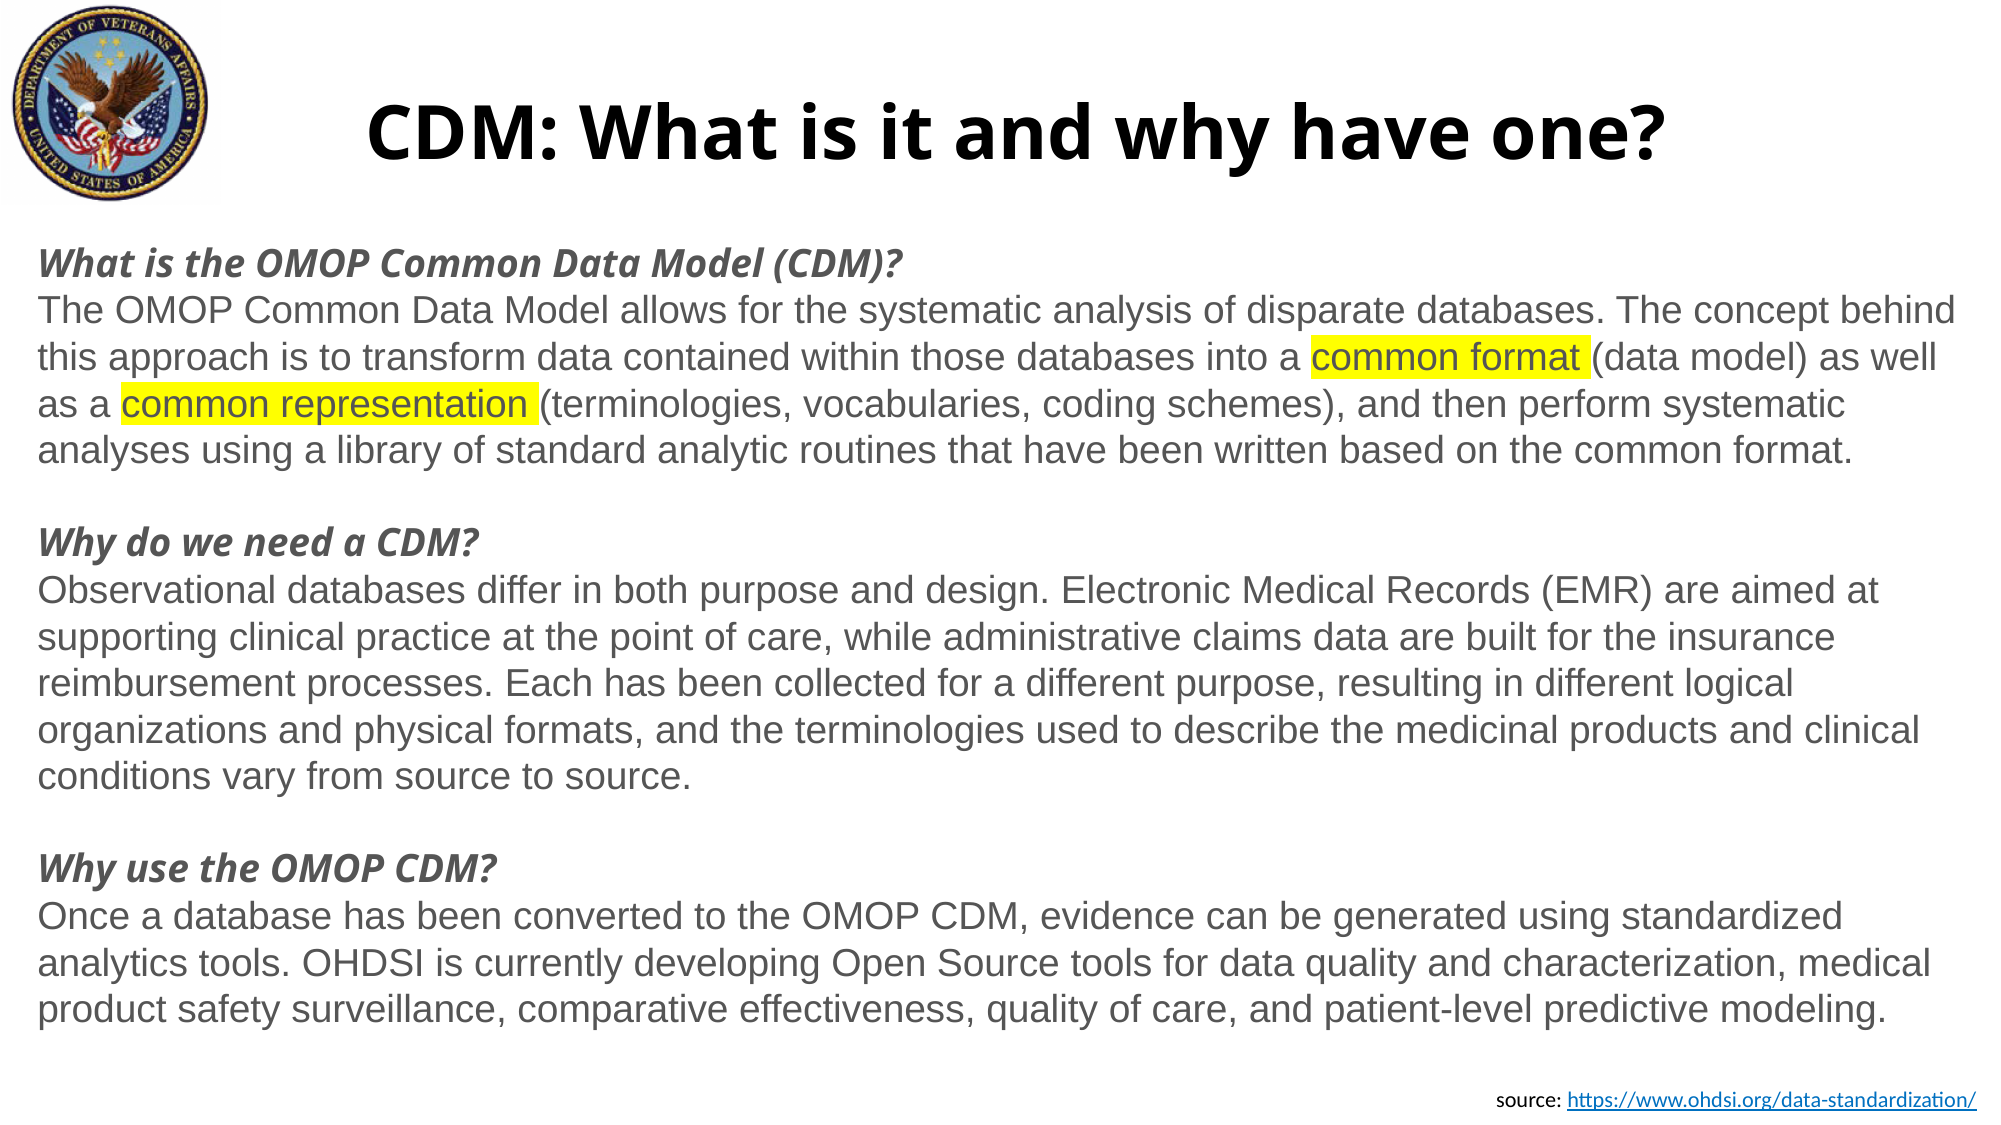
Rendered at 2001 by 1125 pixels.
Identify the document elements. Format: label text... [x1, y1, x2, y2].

text_box source: https://www.ohdsi.org/data-standardization/ [1481, 1077, 1992, 1120]
picture [1, 0, 221, 205]
text_box What is the OMOP Common Data Model (CDM)? The OMOP Common Data Model allows for the systematic analysis of disparate databases. The concept behind this approach is to transform data contained within those databases into a common format (data model) as well as a common representation (terminologies, vocabularies, coding schemes), and then perform systematic analyses using a library of standard analytic routines that have been written based on the common format. Why do we need a CDM? Observational databases differ in both purpose and design. Electronic Medical Records (EMR) are aimed at supporting clinical practice at the point of care, while administrative claims data are built for the insurance reimbursement processes. Each has been collected for a different purpose, resulting in different logical organizations and physical formats, and the terminologies used to describe the medicinal products and clinical conditions vary from source to source. Why use the OMOP CDM? Once a database has been converted to the OMOP CDM, evidence can be generated using standardized analytics tools. OHDSI is currently developing Open Source tools for data quality and characterization, medical product safety surveillance, comparative effectiveness, quality of care, and patient-level predictive modeling. [22, 230, 1977, 1085]
text_box CDM: What is it and why have one? [349, 0, 2000, 272]
